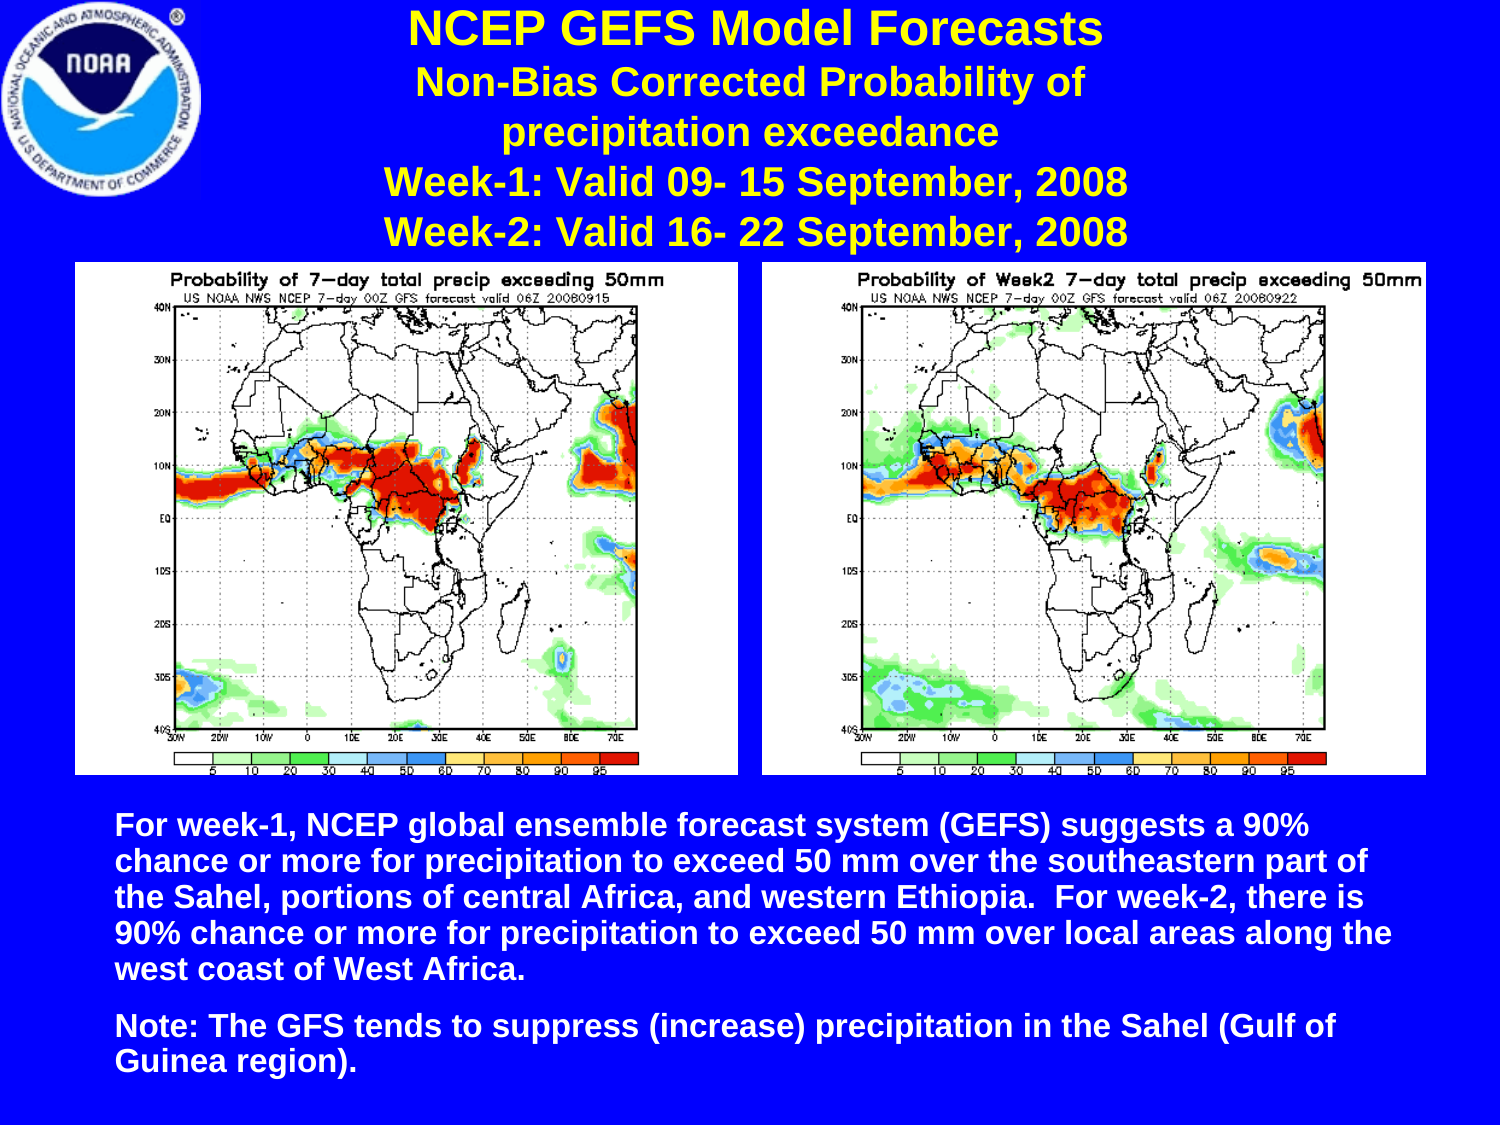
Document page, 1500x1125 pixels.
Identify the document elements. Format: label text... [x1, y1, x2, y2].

text_box [281, 195, 1219, 930]
picture [0, 0, 200, 200]
title NCEP GEFS Model Forecasts Non-Bias Corrected Probability of precipitation exceedance Week-1: Valid 09- 15 September, 2008 Week-2: Valid 16- 22 September, 2008 [125, 50, 1388, 200]
picture [762, 262, 1425, 775]
picture [74, 262, 738, 775]
text_box For week-1, NCEP global ensemble forecast system (GEFS) suggests a 90% chance or more for precipitation to exceed 50 mm over the southeastern part of the Sahel, portions of central Africa, and western Ethiopia. For week-2, there is 90% chance or more for precipitation to exceed 50 mm over local areas along the west coast of West Africa. Note: The GFS tends to suppress (increase) precipitation in the Sahel (Gulf of Guinea region). [99, 800, 1438, 1088]
